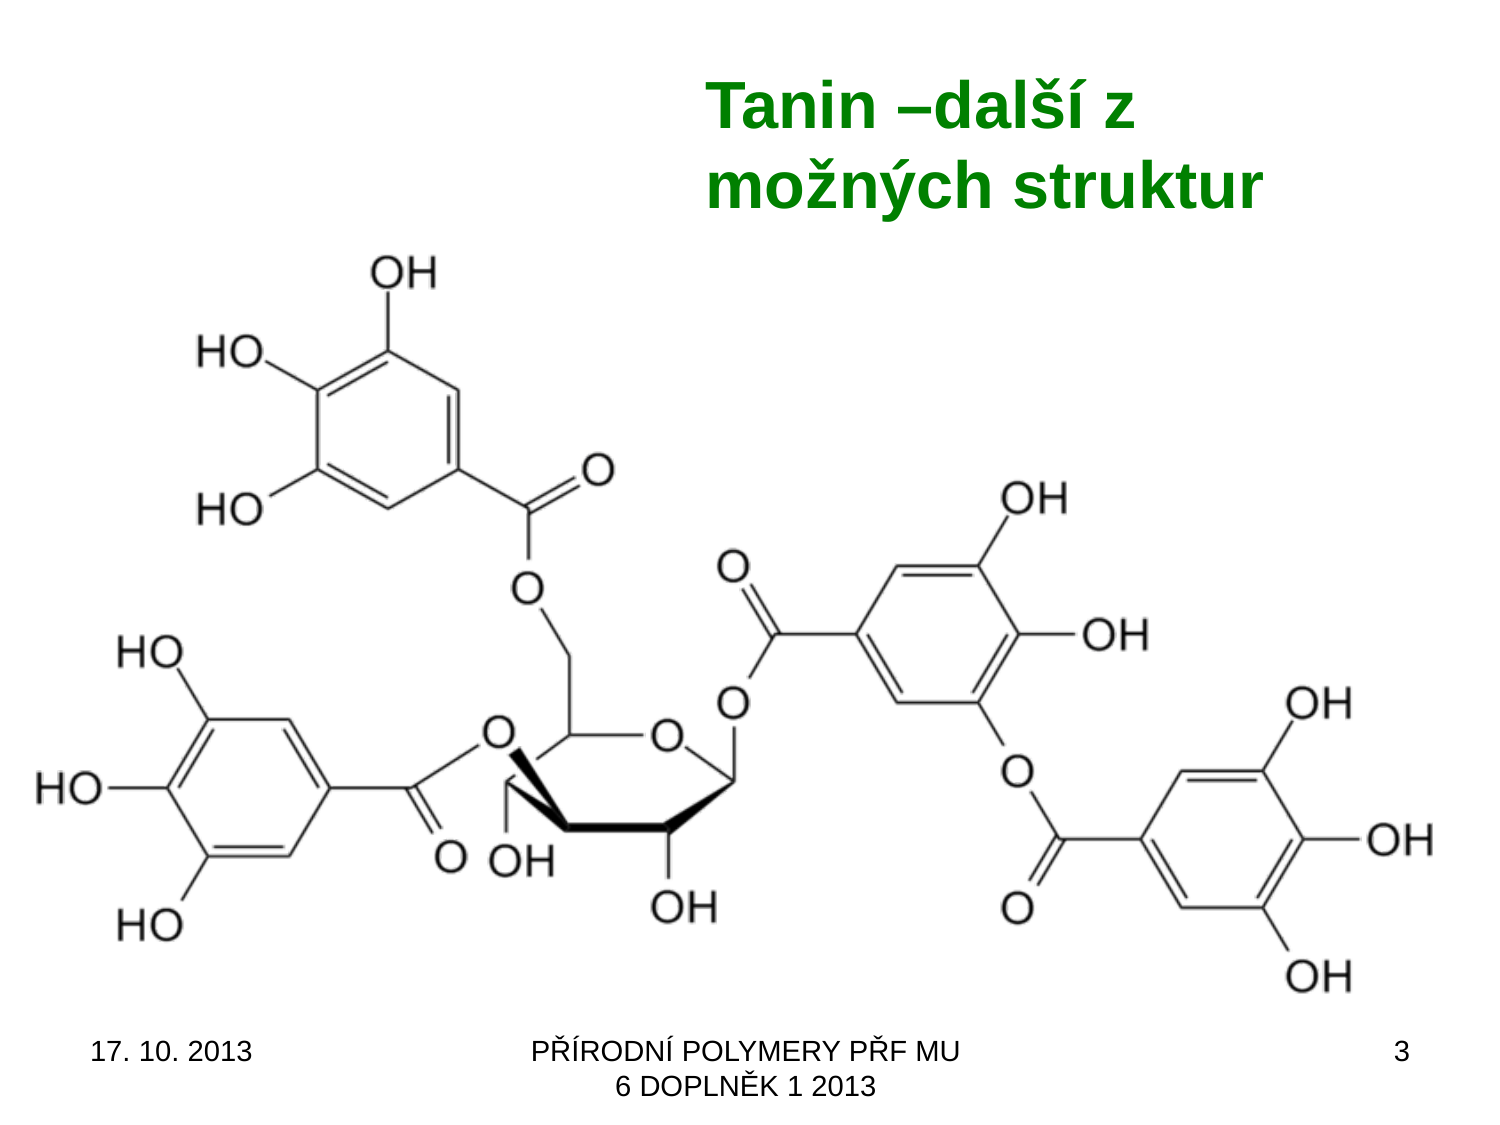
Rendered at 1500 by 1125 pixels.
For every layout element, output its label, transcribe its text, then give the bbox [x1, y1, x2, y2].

text_box Tanin –další z možných struktur [690, 54, 1436, 230]
footer PŘÍRODNÍ POLYMERY PŘF MU 6 DOPLNĚK 1 2013 [512, 1024, 988, 1103]
slide_number 17. 10. 2013 [74, 1024, 426, 1103]
slide_number 3 [1074, 1024, 1426, 1103]
picture [26, 243, 1448, 1004]
